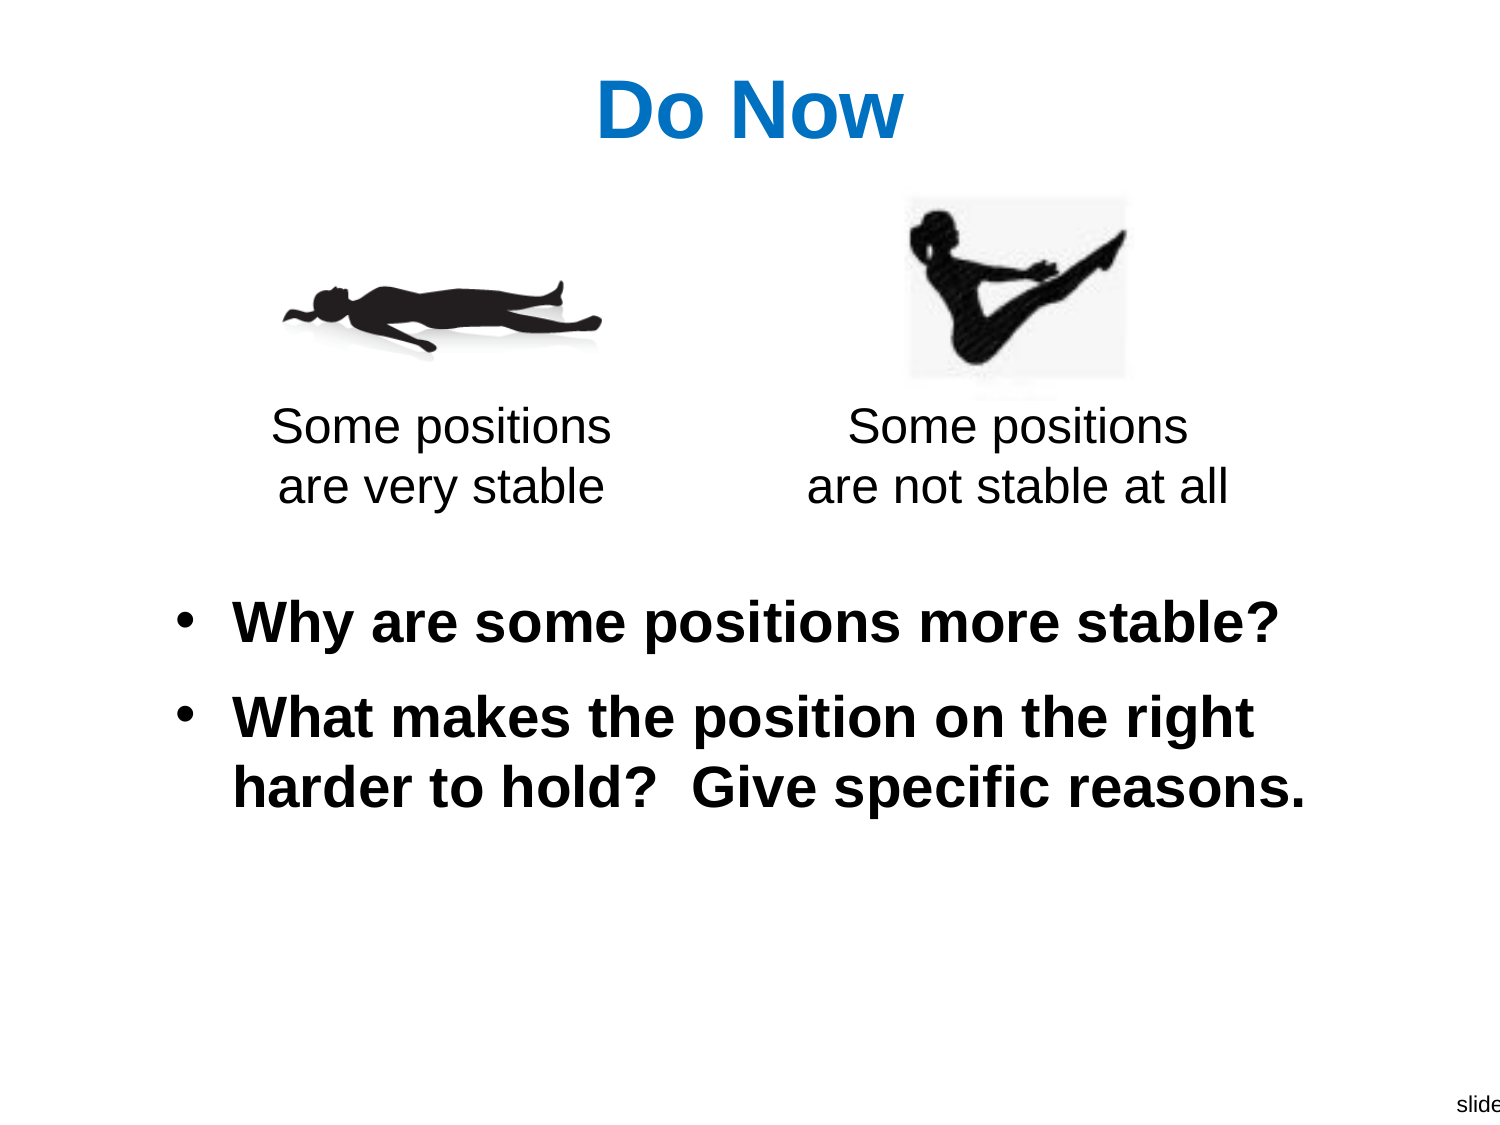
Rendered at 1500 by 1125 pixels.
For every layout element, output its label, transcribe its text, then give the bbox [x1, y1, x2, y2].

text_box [253, 184, 1247, 523]
list Why are some positions more stable? What makes the position on the right harder to hold? Give specific reasons. [160, 576, 1340, 1055]
title Do Now [30, 45, 1470, 165]
